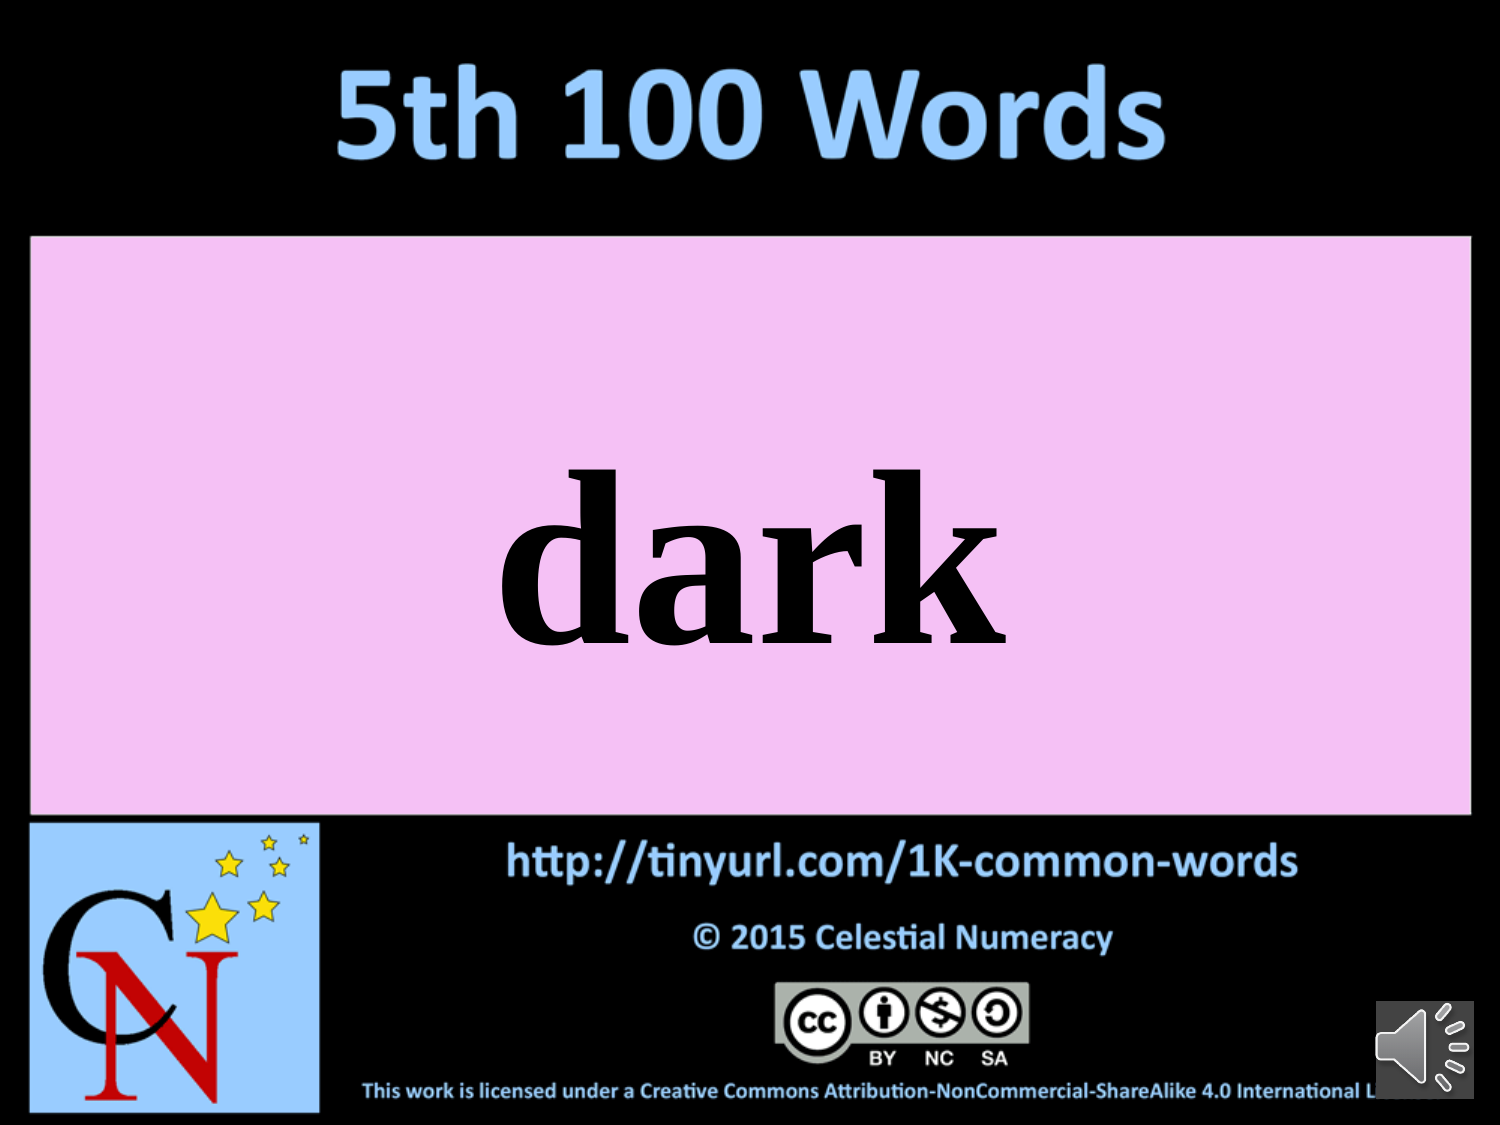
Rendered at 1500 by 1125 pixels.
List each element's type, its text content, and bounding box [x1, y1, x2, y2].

picture [0, 0, 1500, 1125]
title dark [103, 453, 1397, 672]
